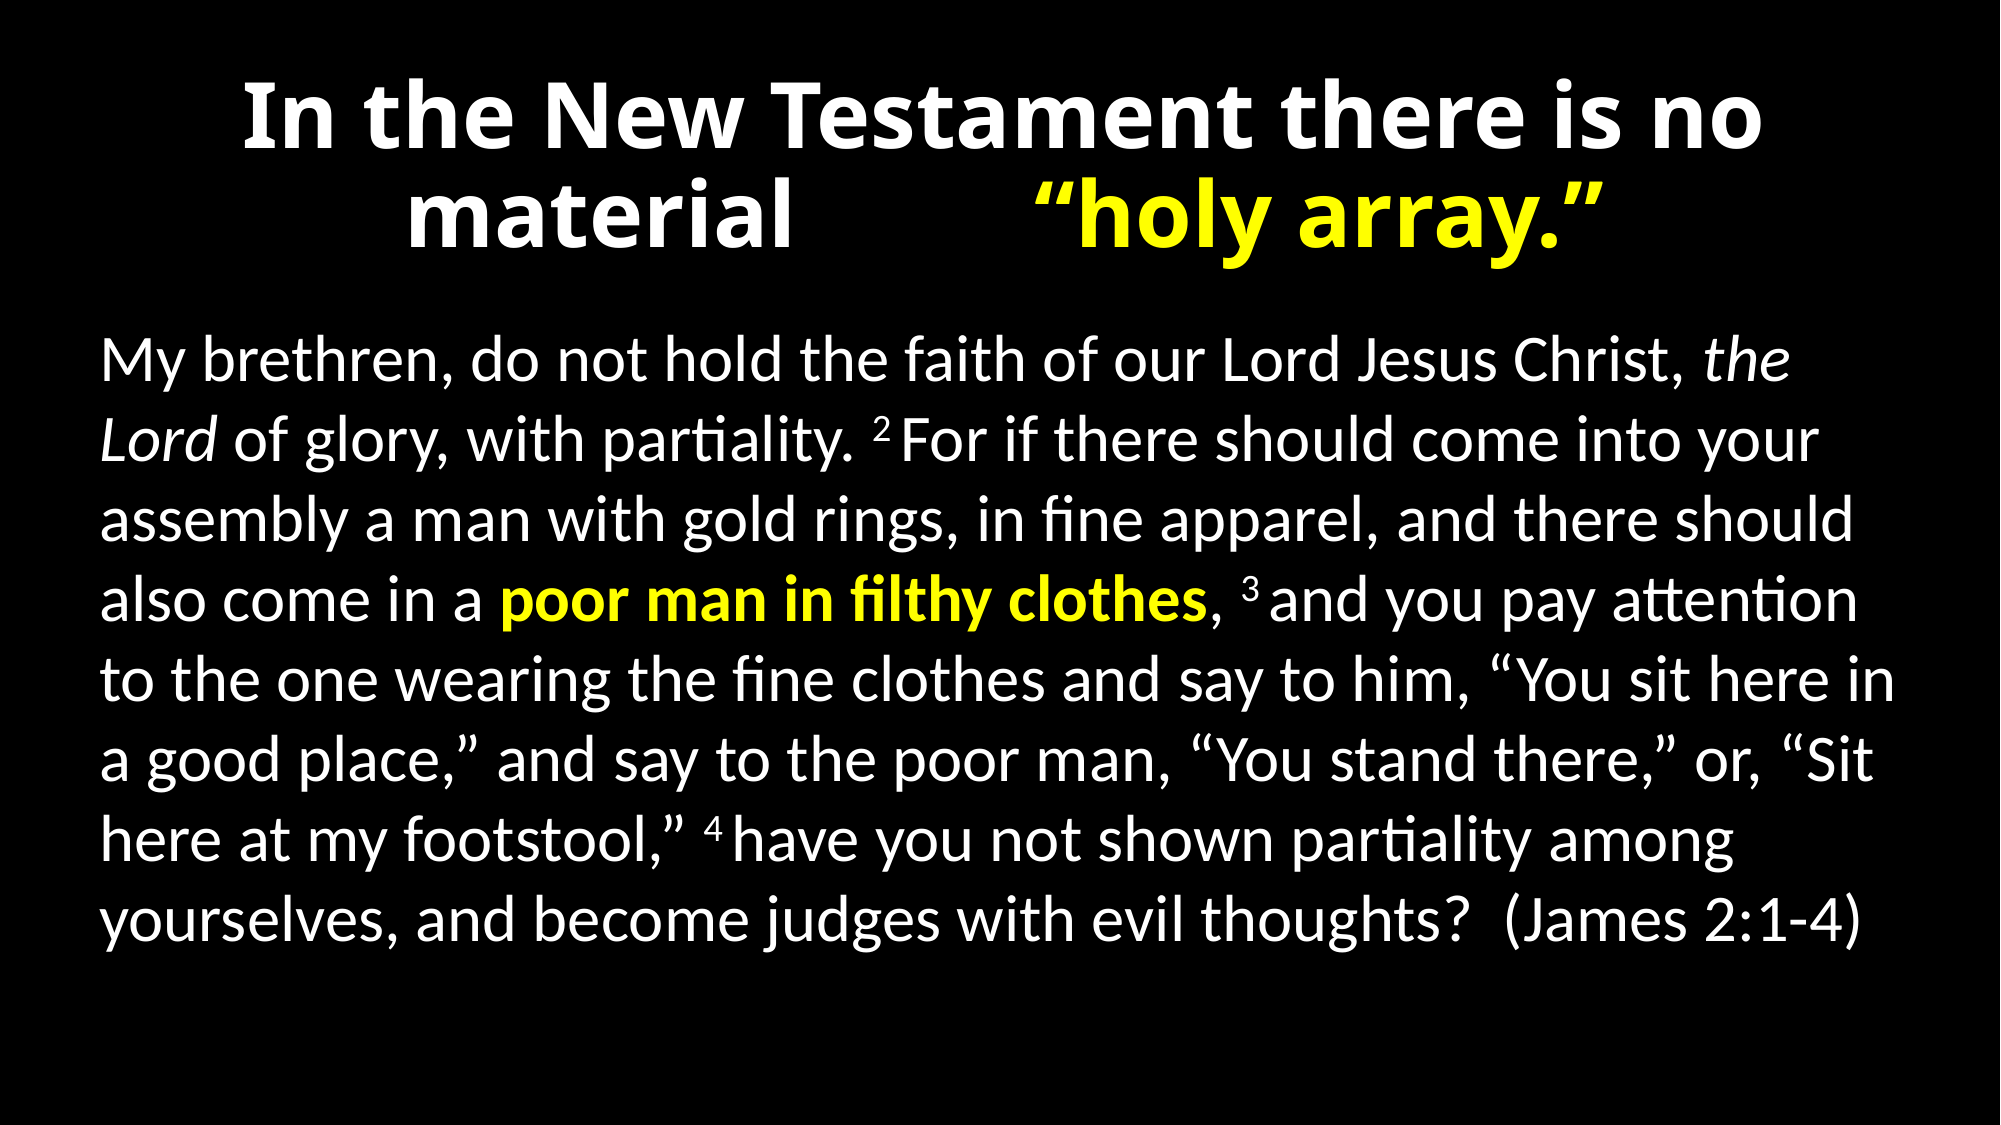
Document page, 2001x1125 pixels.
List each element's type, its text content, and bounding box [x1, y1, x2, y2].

text_box My brethren, do not hold the faith of our Lord Jesus Christ, the Lord of glory, with partiality. 2 For if there should come into your assembly a man with gold rings, in fine apparel, and there should also come in a poor man in filthy clothes, 3 and you pay attention to the one wearing the fine clothes and say to him, “You sit here in a good place,” and say to the poor man, “You stand there,” or, “Sit here at my footstool,” 4 have you not shown partiality among yourselves, and become judges with evil thoughts? (James 2:1-4) [84, 307, 1925, 963]
title In the New Testament there is no material “holy array.” [84, 59, 1925, 278]
